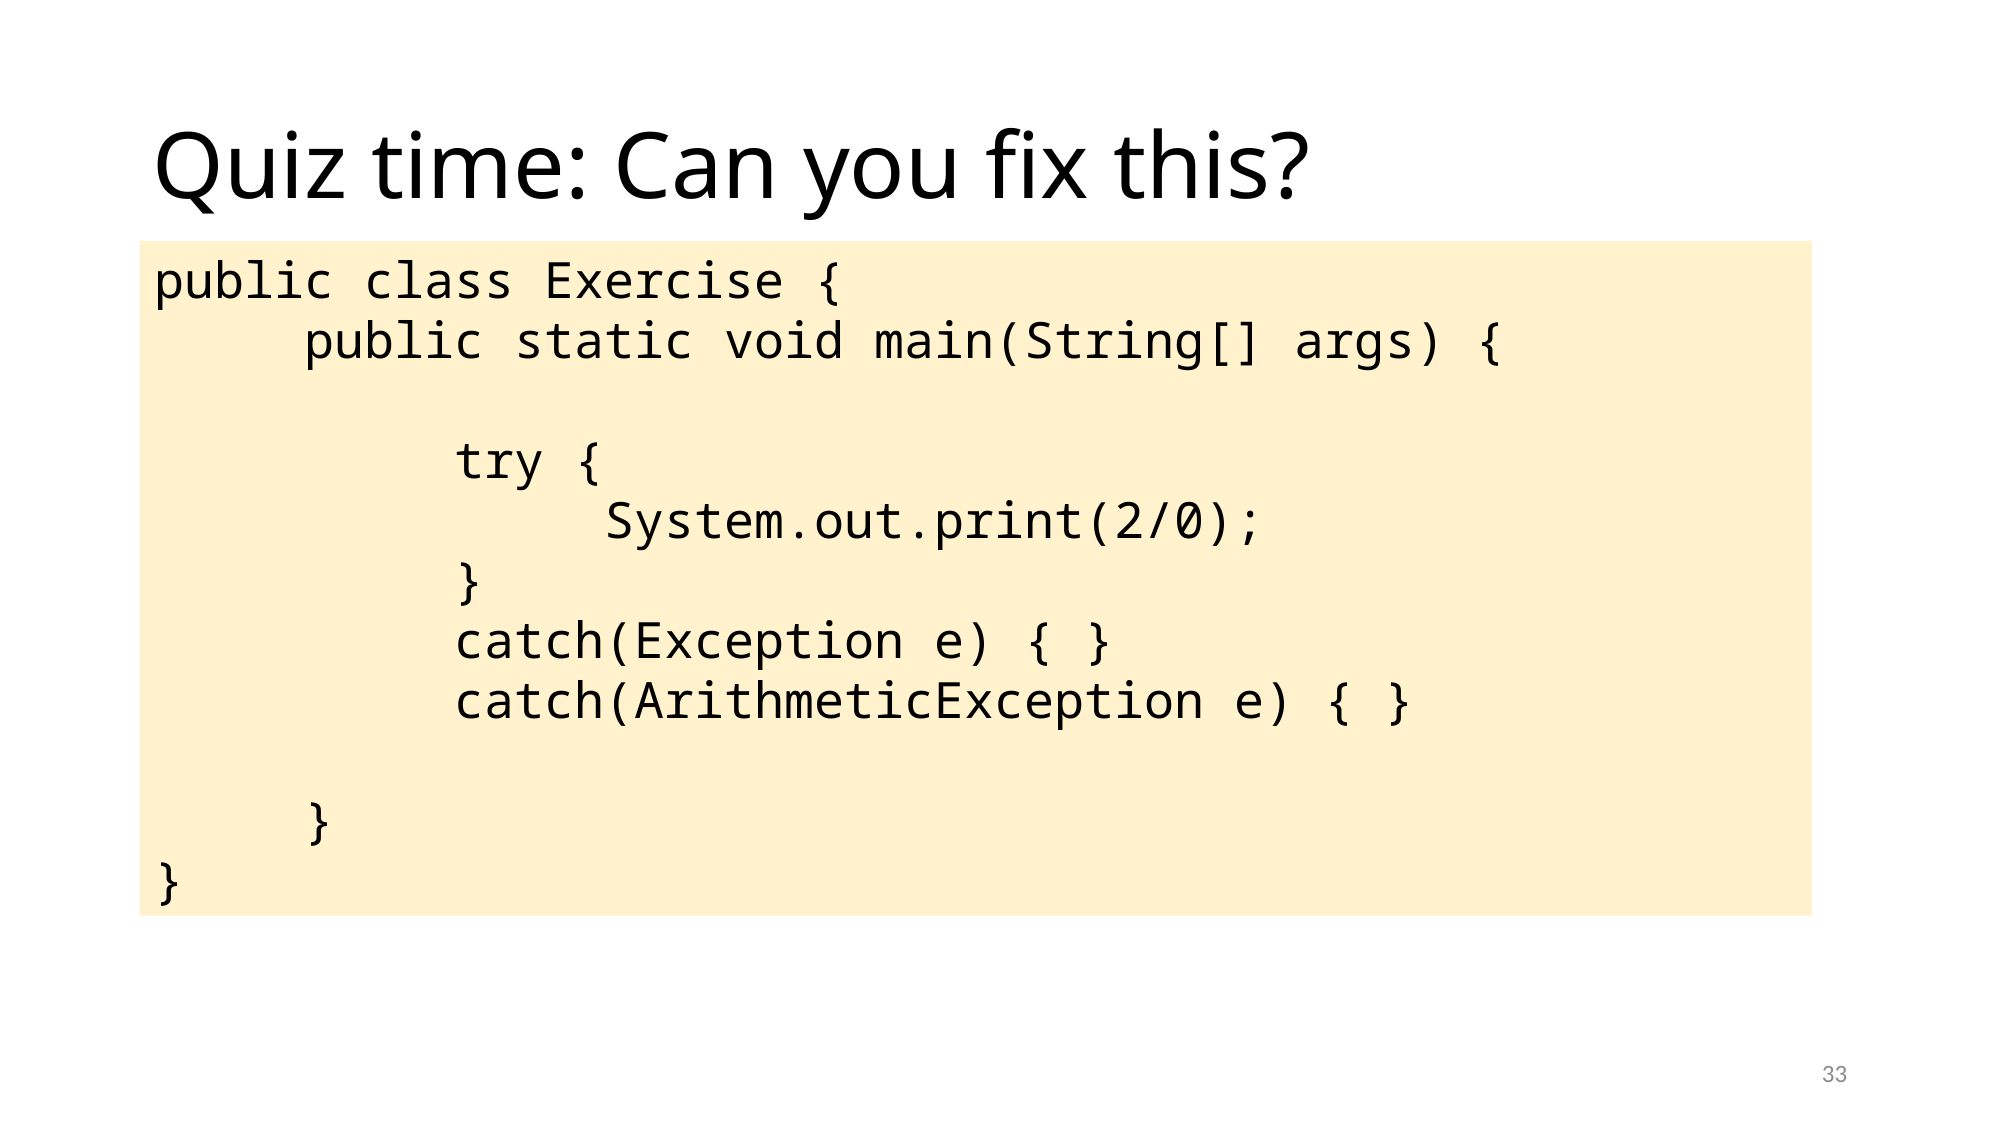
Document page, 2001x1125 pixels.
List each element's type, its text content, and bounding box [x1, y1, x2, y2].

title Quiz time: Can you fix this? [137, 59, 1863, 278]
text_box public class Exercise { public static void main(String[] args) { try { System.out.print(2/0); } catch(Exception e) { } catch(ArithmeticException e) { } } } [139, 240, 1812, 916]
slide_number 33 [1412, 1042, 1863, 1103]
